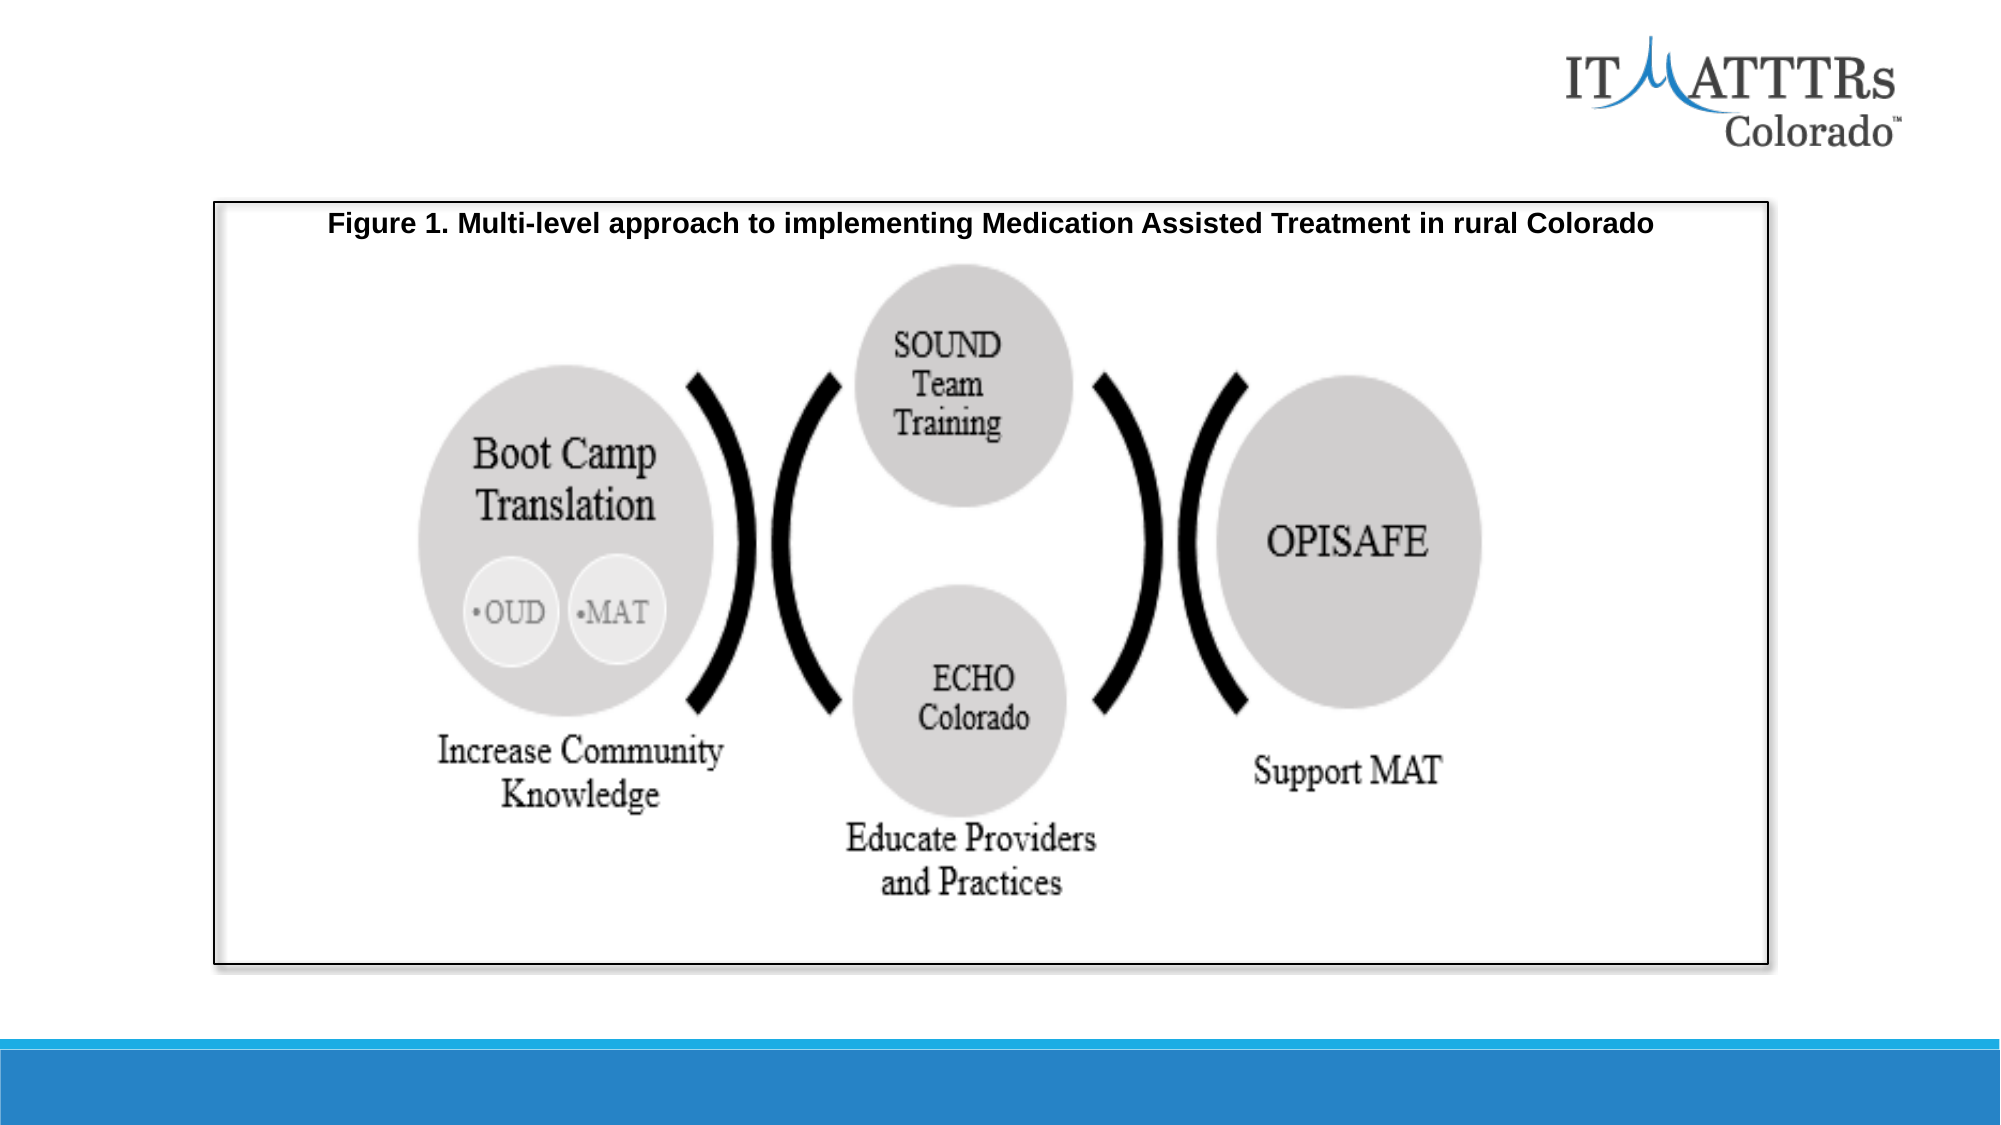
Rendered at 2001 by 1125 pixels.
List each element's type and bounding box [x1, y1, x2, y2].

text_box [207, 196, 1776, 965]
picture [1552, 23, 1915, 164]
